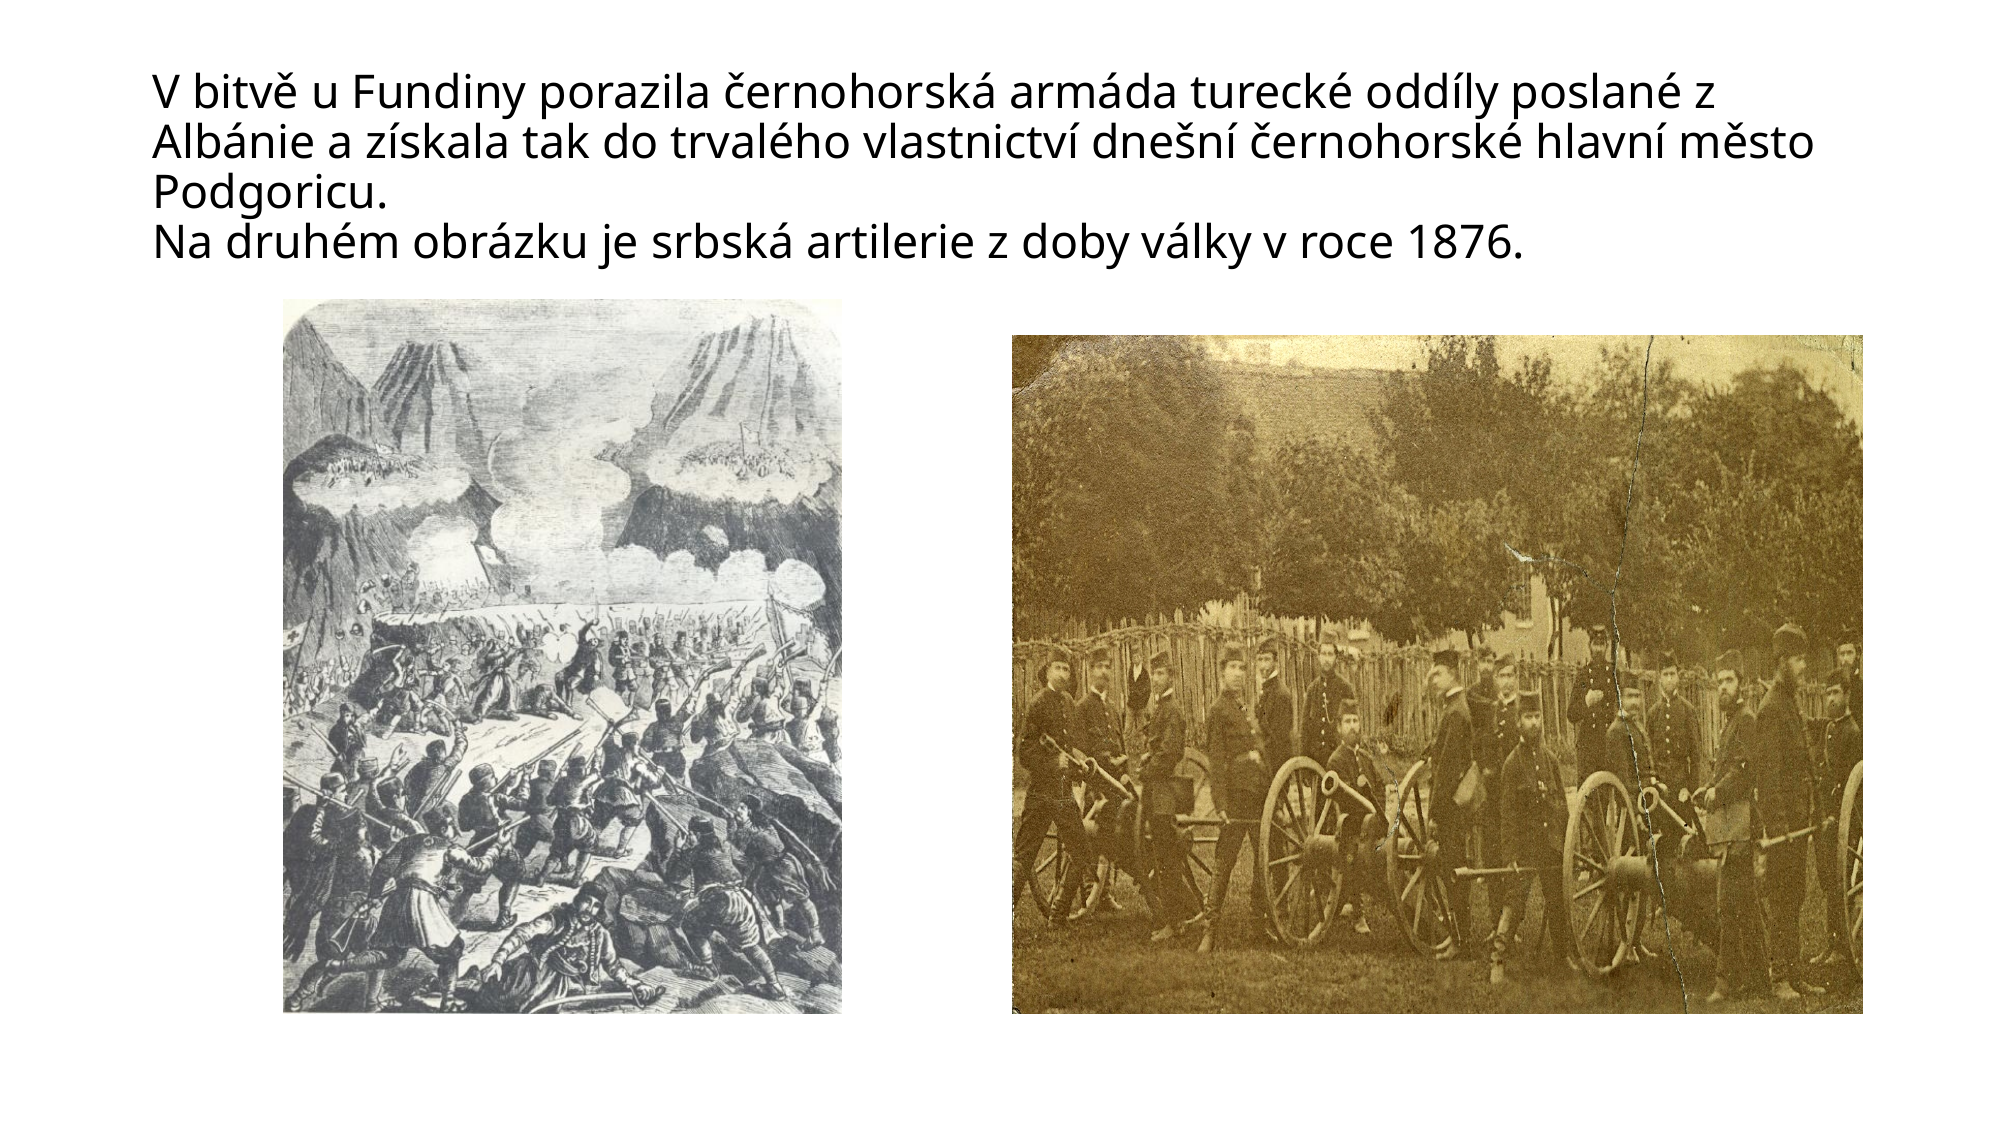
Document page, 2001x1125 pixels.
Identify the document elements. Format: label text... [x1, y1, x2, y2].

title V bitvě u Fundiny porazila černohorská armáda turecké oddíly poslané z Albánie a získala tak do trvalého vlastnictví dnešní černohorské hlavní město Podgoricu. Na druhém obrázku je srbská artilerie z doby války v roce 1876. [137, 59, 1863, 278]
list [283, 299, 842, 1014]
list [1012, 335, 1863, 1014]
